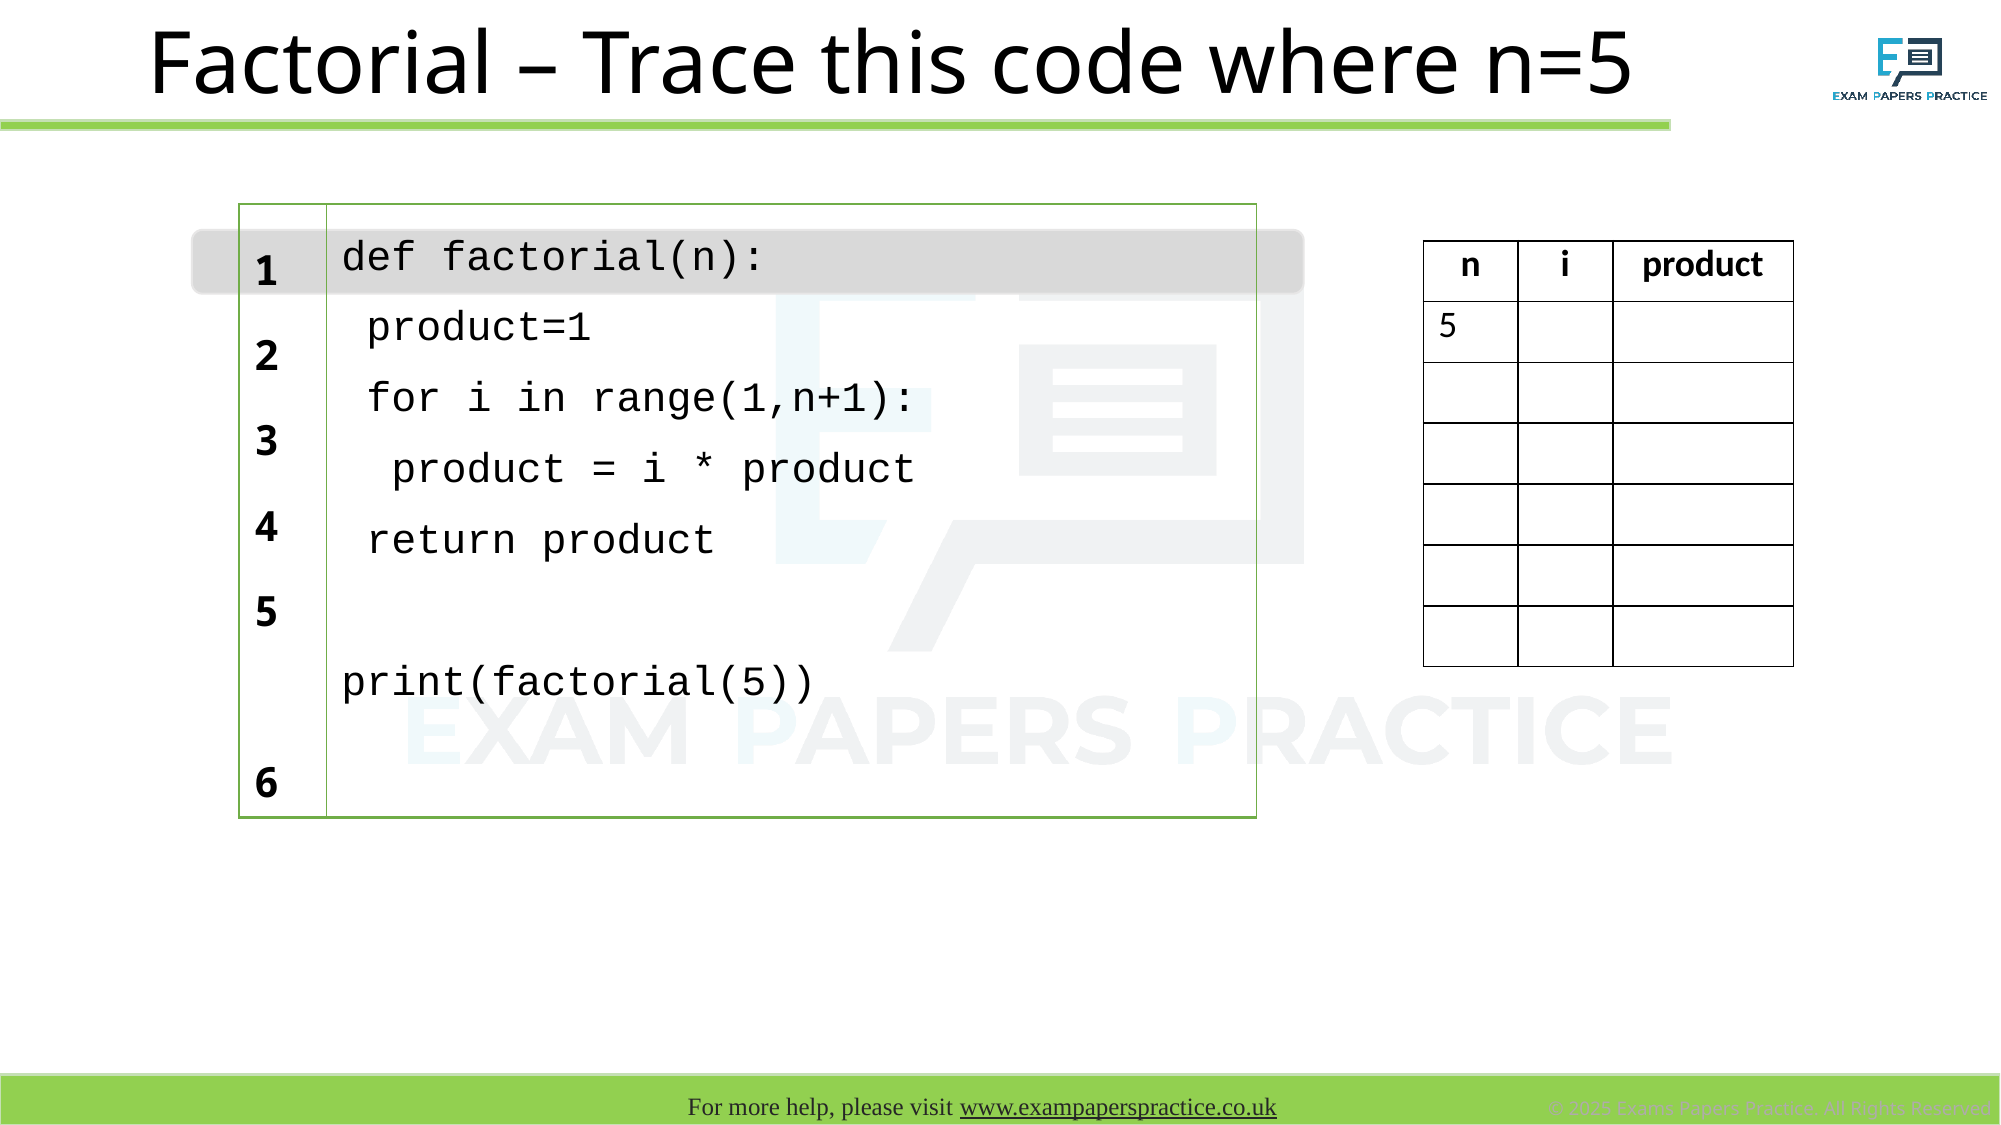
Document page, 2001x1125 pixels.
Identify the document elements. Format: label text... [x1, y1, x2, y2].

table_cell [1424, 546, 1517, 605]
table_cell [1519, 607, 1612, 666]
table_cell [1614, 607, 1793, 666]
table_cell [1519, 546, 1612, 605]
table_cell 5 [1424, 302, 1517, 362]
table_header i [1519, 242, 1612, 301]
table_cell [1424, 424, 1517, 483]
table_header product [1614, 242, 1793, 301]
table_header n [1424, 242, 1517, 301]
table_cell [1614, 363, 1793, 422]
table_cell [1519, 302, 1612, 362]
text_box [1257, 228, 1305, 295]
table_cell [1614, 424, 1793, 483]
table_cell [1424, 607, 1517, 666]
table_cell [1614, 485, 1793, 544]
table_cell [1519, 485, 1612, 544]
table_header 1 2 3 4 5 6 [240, 205, 326, 816]
list [132, 768, 1424, 1125]
table_cell [1424, 363, 1517, 422]
text_box [190, 228, 238, 295]
table_cell [1614, 546, 1793, 605]
table_cell [1424, 485, 1517, 544]
table_cell [1614, 302, 1793, 362]
table_cell [1519, 424, 1612, 483]
table_cell [1519, 363, 1612, 422]
title Factorial – Trace this code where n=5 [132, 11, 1858, 121]
table_header def factorial(n): product=1 for i in range(1,n+1): product = i * product return product print(factorial(5)) [327, 205, 1256, 816]
